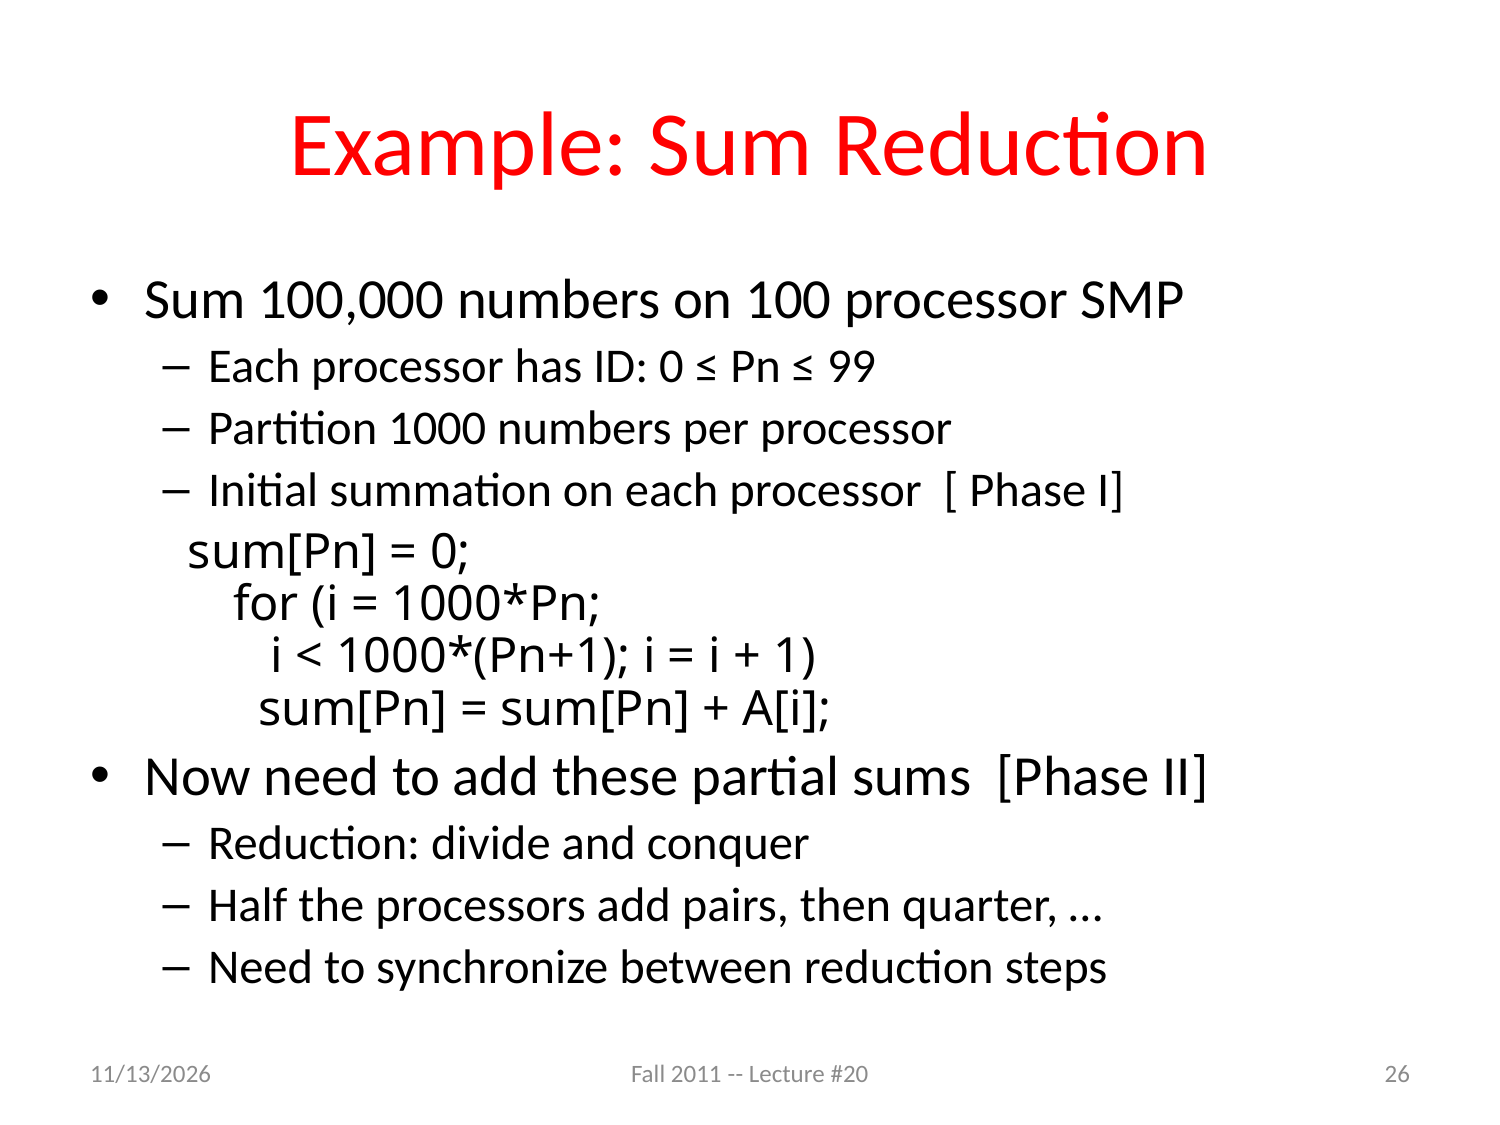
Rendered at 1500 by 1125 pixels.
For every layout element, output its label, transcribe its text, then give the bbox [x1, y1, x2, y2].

slide_number 26 [1074, 1042, 1425, 1103]
title Example: Sum Reduction [75, 45, 1425, 233]
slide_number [75, 1042, 425, 1103]
list Sum 100,000 numbers on 100 processor SMP Each processor has ID: 0 ≤ Pn ≤ 99 Partition 1000 numbers per processor Initial summation on each processor [ Phase I] sum[Pn] = 0; for (i = 1000*Pn; i < 1000*(Pn+1); i = i + 1) sum[Pn] = sum[Pn] + A[i]; Now need to add these partial sums [Phase II] Reduction: divide and conquer Half the processors add pairs, then quarter, … Need to synchronize between reduction steps [75, 262, 1425, 1005]
footer Fall 2011 -- Lecture #20 [512, 1042, 988, 1103]
